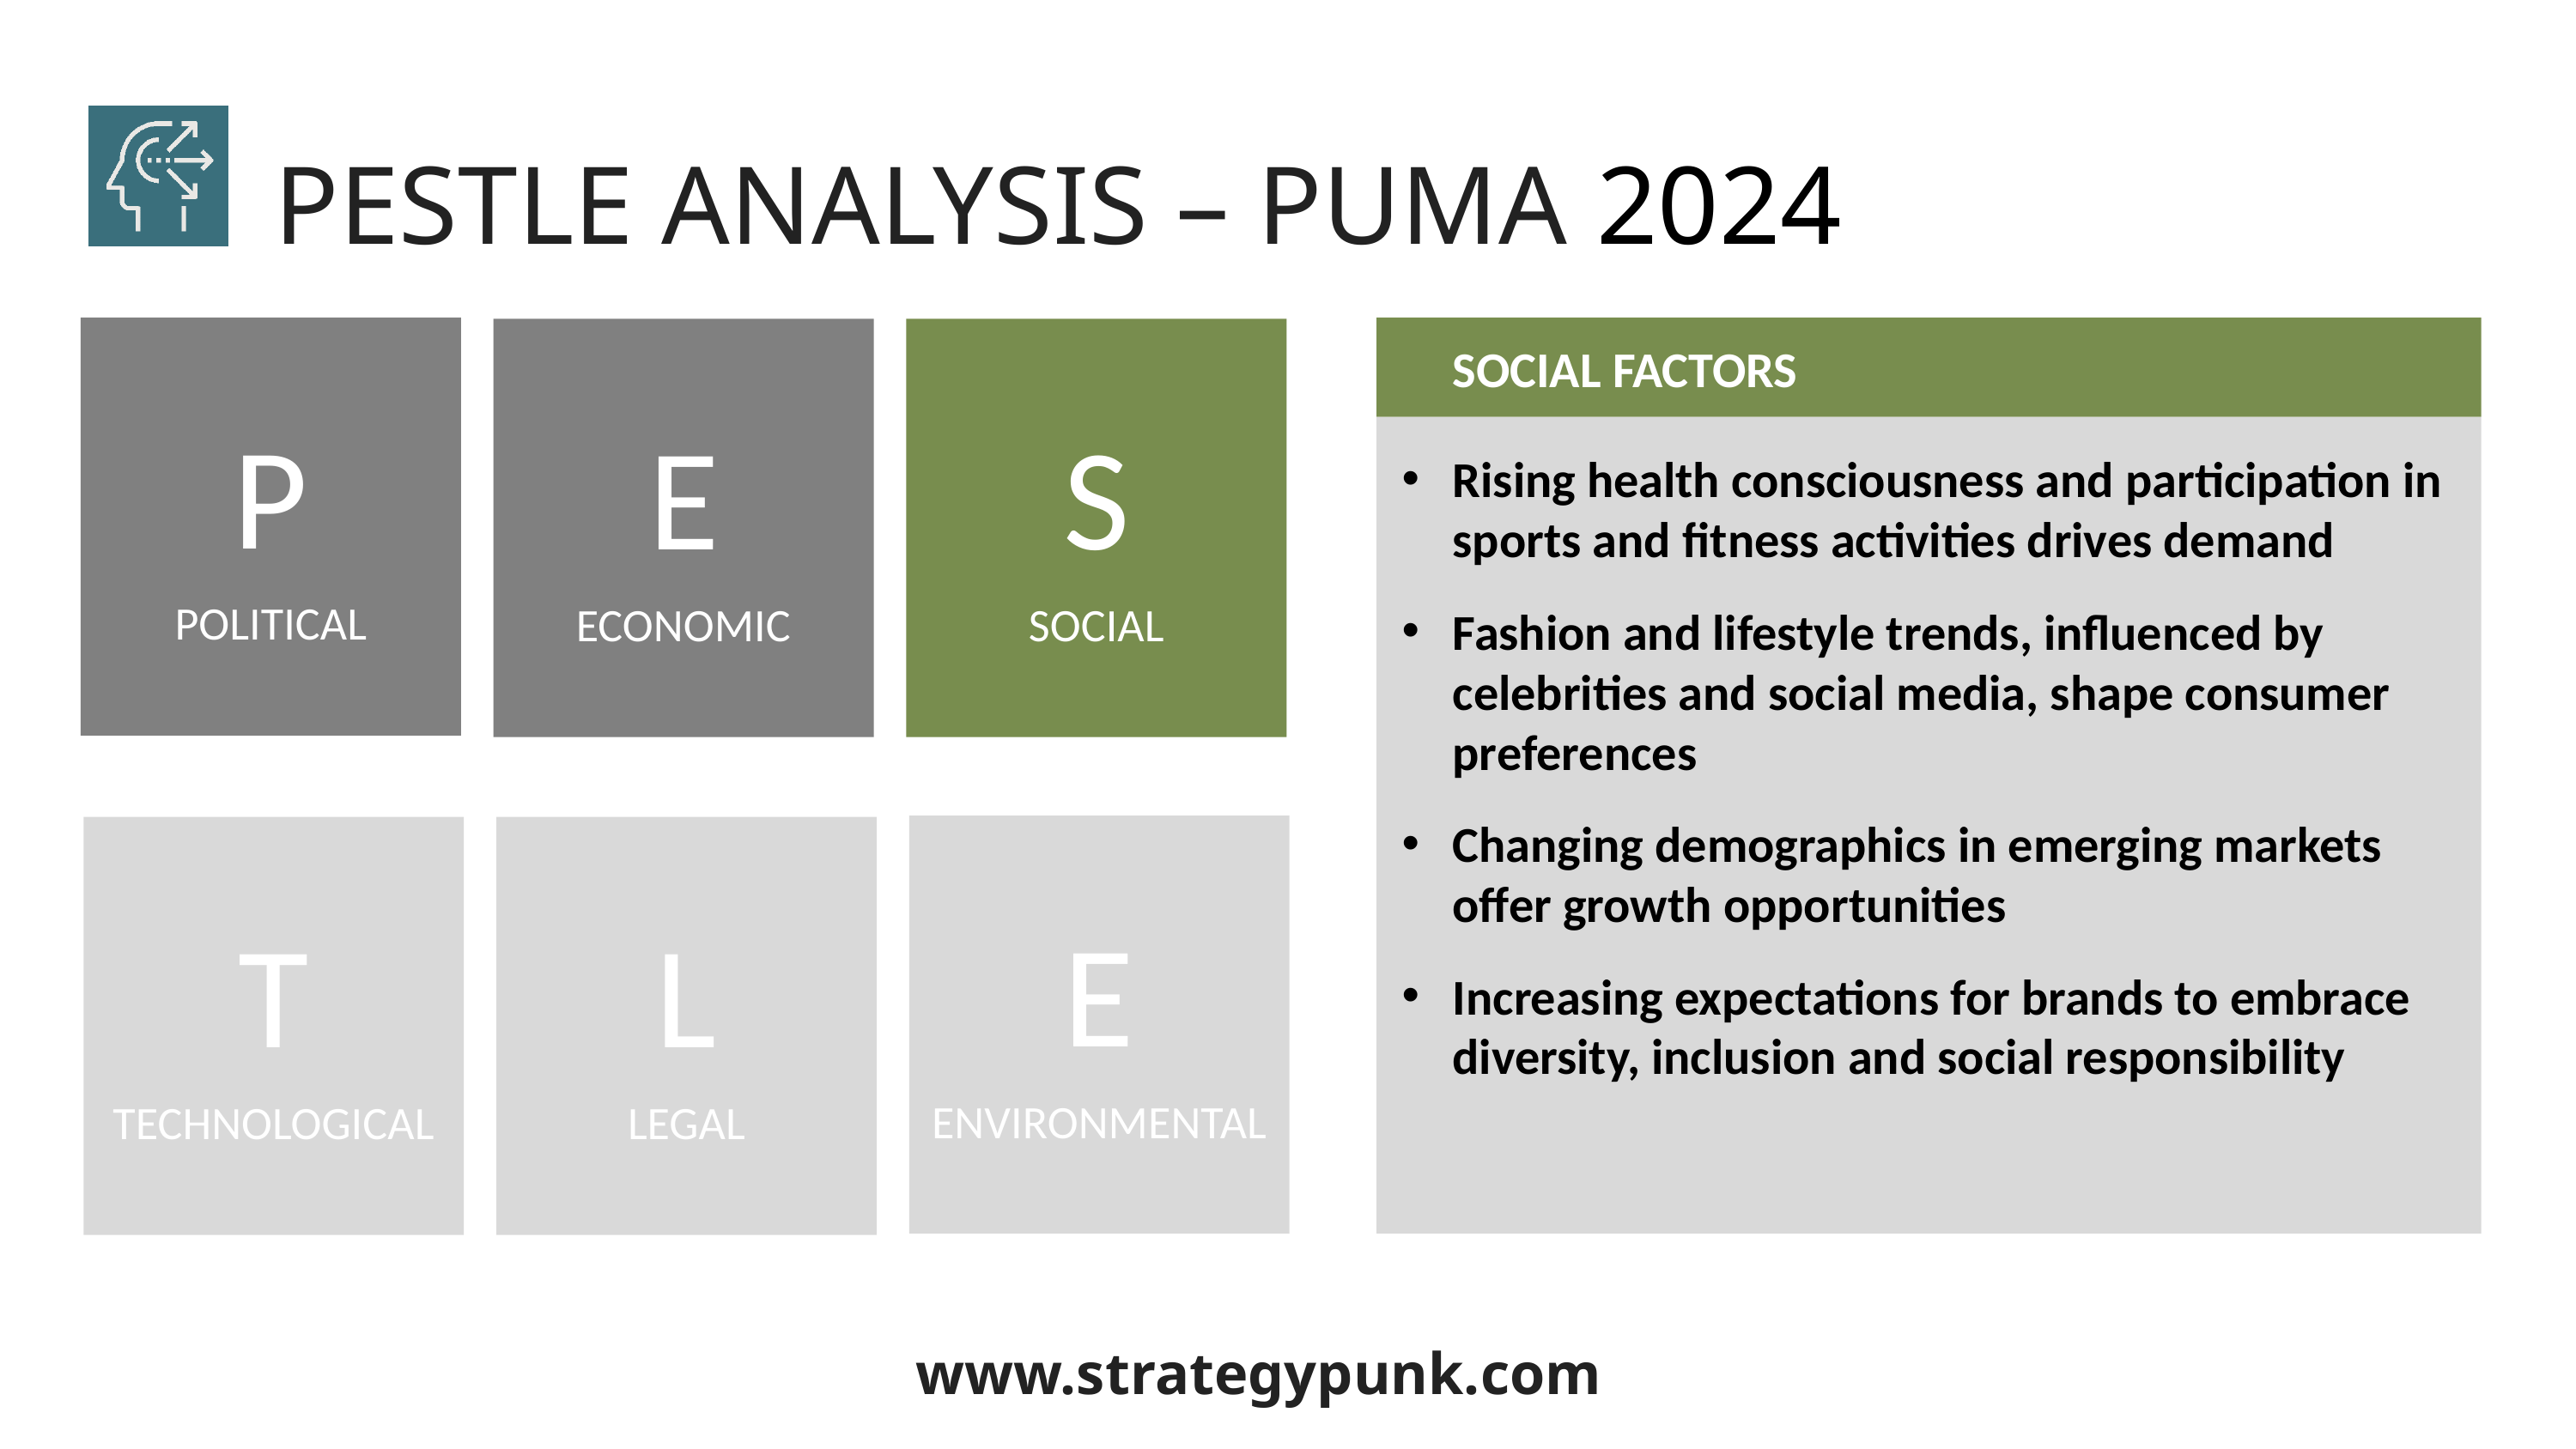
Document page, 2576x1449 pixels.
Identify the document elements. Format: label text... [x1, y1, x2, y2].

text_box PESTLE ANALYSIS – PUMA 2024 [274, 87, 2260, 266]
text_box SOCIAL FACTORS [1375, 316, 2483, 415]
picture [88, 106, 229, 246]
text_box P POLITICAL [79, 316, 463, 737]
text_box S SOCIAL [904, 317, 1288, 739]
text_box T TECHNOLOGICAL [82, 815, 465, 1237]
text_box Rising health consciousness and participation in sports and fitness activities drives demand Fashion and lifestyle trends, influenced by celebrities and social media, shape consumer preferences Changing demographics in emerging markets offer growth opportunities Increasing expectations for brands to embrace diversity, inclusion and social responsibility [1375, 415, 2483, 1235]
text_box E ENVIRONMENTAL [908, 814, 1291, 1235]
text_box L LEGAL [495, 815, 878, 1237]
text_box E ECONOMIC [492, 317, 876, 739]
text_box www.strategypunk.com [870, 1363, 1647, 1406]
